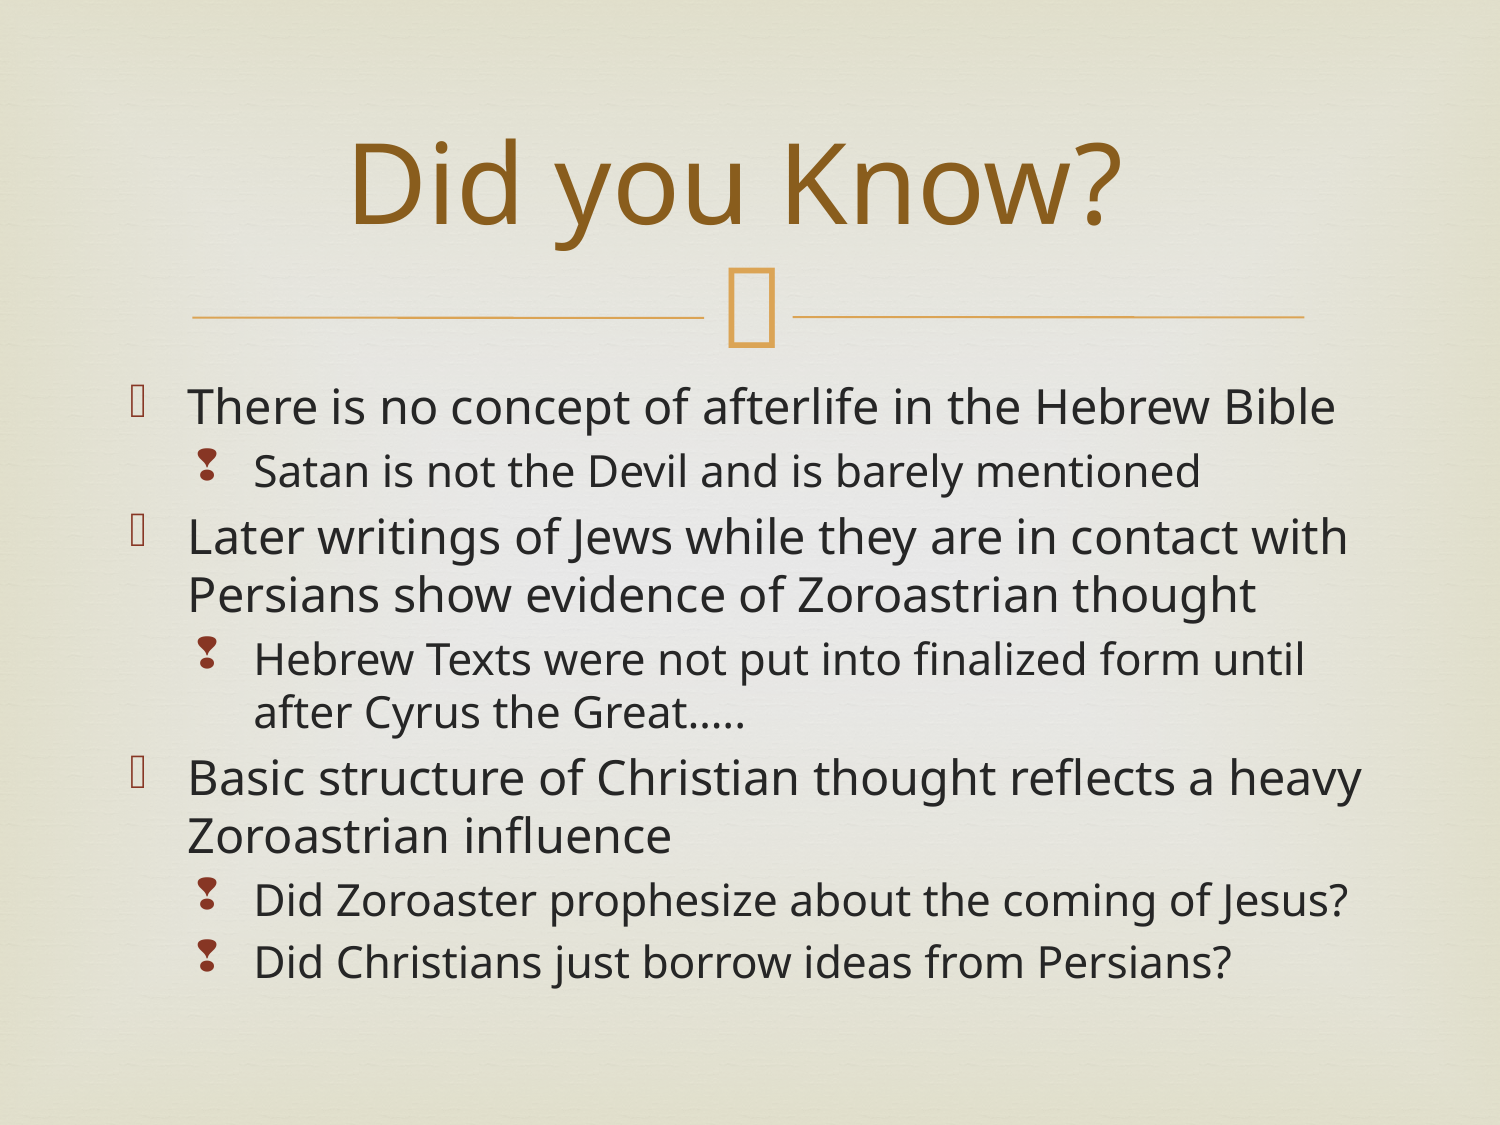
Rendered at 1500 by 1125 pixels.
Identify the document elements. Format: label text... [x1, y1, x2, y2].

title Did you Know? [112, 93, 1386, 267]
list There is no concept of afterlife in the Hebrew Bible Satan is not the Devil and is barely mentioned Later writings of Jews while they are in contact with Persians show evidence of Zoroastrian thought Hebrew Texts were not put into finalized form until after Cyrus the Great….. Basic structure of Christian thought reflects a heavy Zoroastrian influence Did Zoroaster prophesize about the coming of Jesus? Did Christians just borrow ideas from Persians? [114, 368, 1386, 1005]
